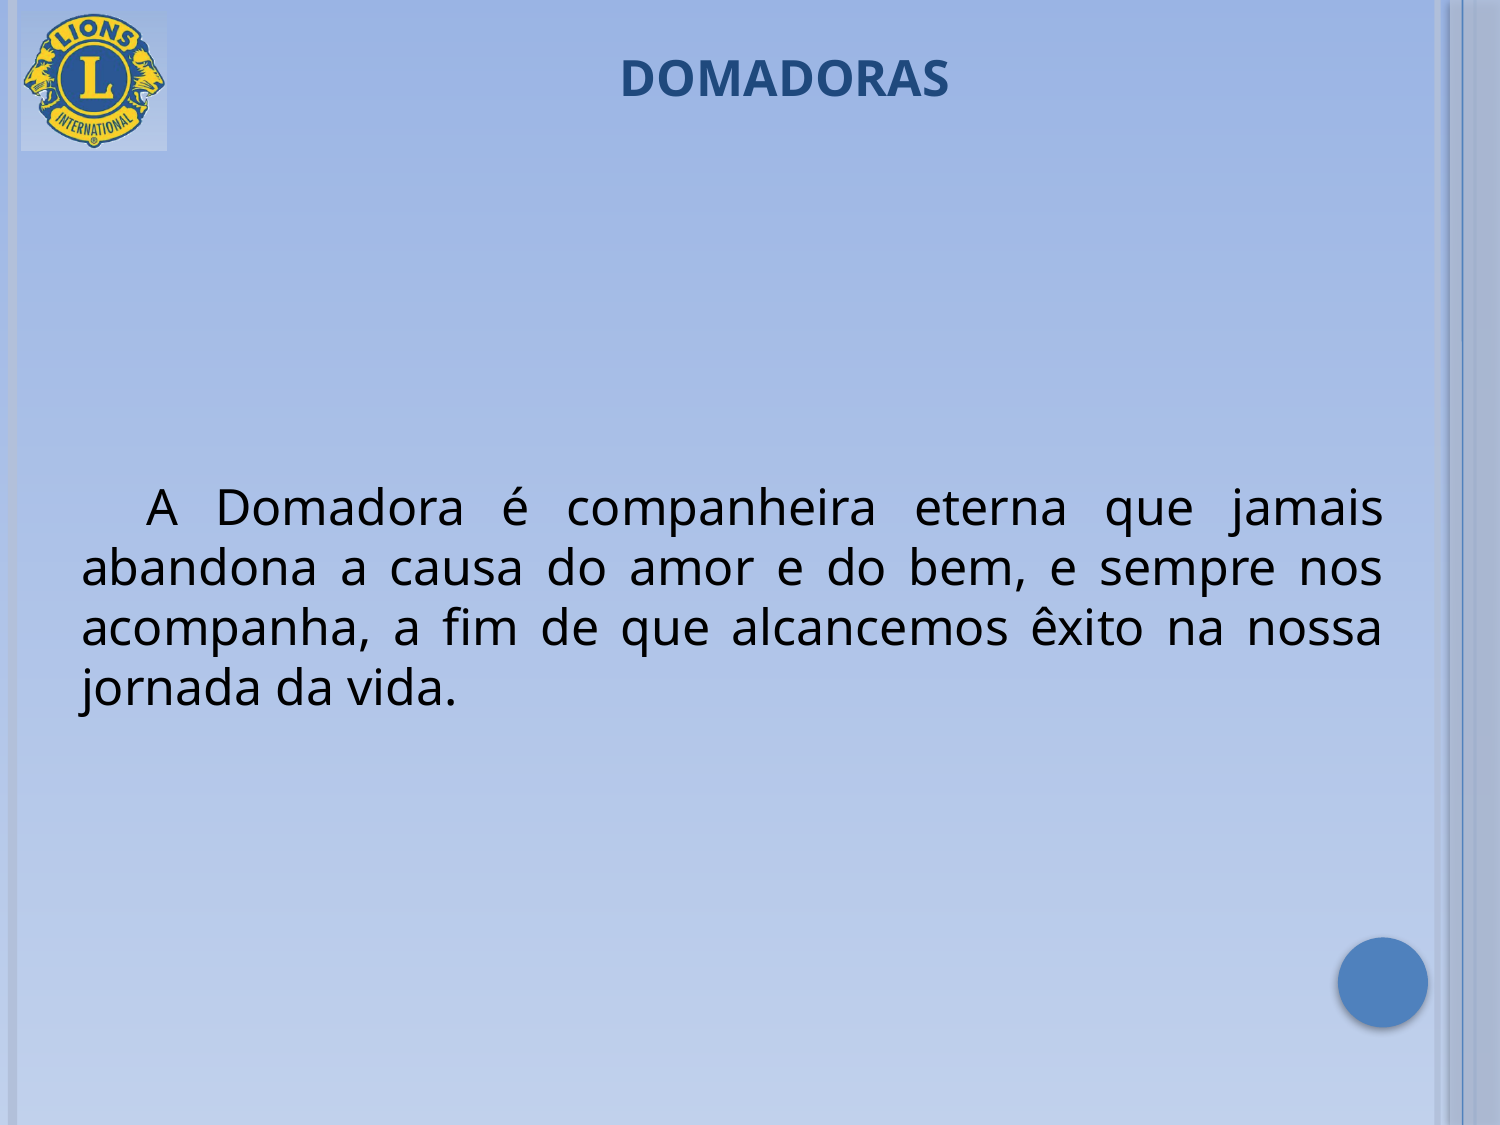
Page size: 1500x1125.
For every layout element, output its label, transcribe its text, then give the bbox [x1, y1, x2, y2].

title DOMADORAS [171, 0, 1412, 114]
picture [20, 11, 167, 152]
list A Domadora é companheira eterna que jamais abandona a causa do amor e do bem, e sempre nos acompanha, a fim de que alcancemos êxito na nossa jornada da vida. [21, 468, 1400, 811]
